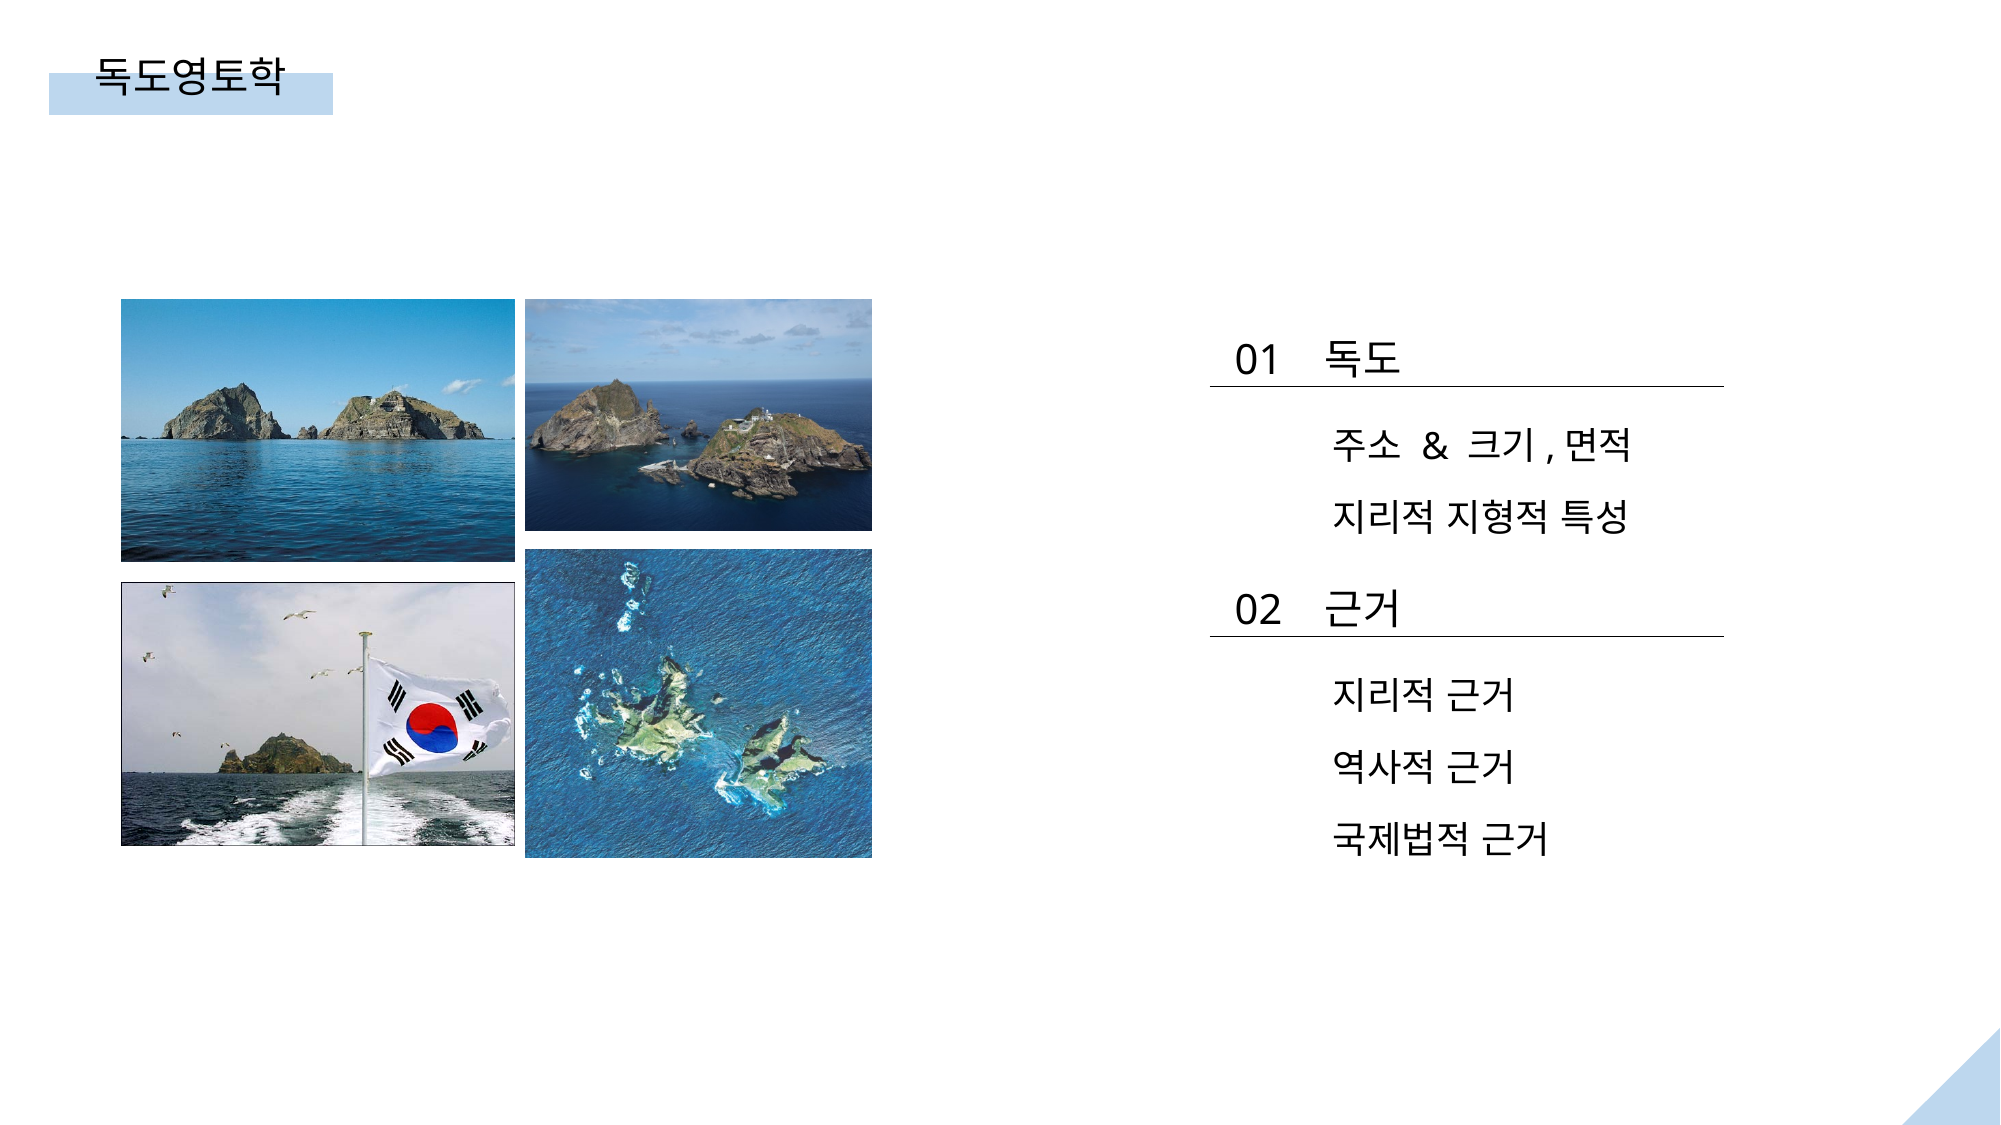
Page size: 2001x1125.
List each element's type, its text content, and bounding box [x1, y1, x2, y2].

text_box [47, 71, 335, 117]
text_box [1077, 295, 1800, 871]
picture [121, 299, 515, 562]
text_box [1900, 1026, 2000, 1125]
picture [524, 299, 872, 532]
picture [121, 582, 515, 846]
text_box 독도영토학 [79, 35, 302, 108]
picture [524, 549, 872, 858]
